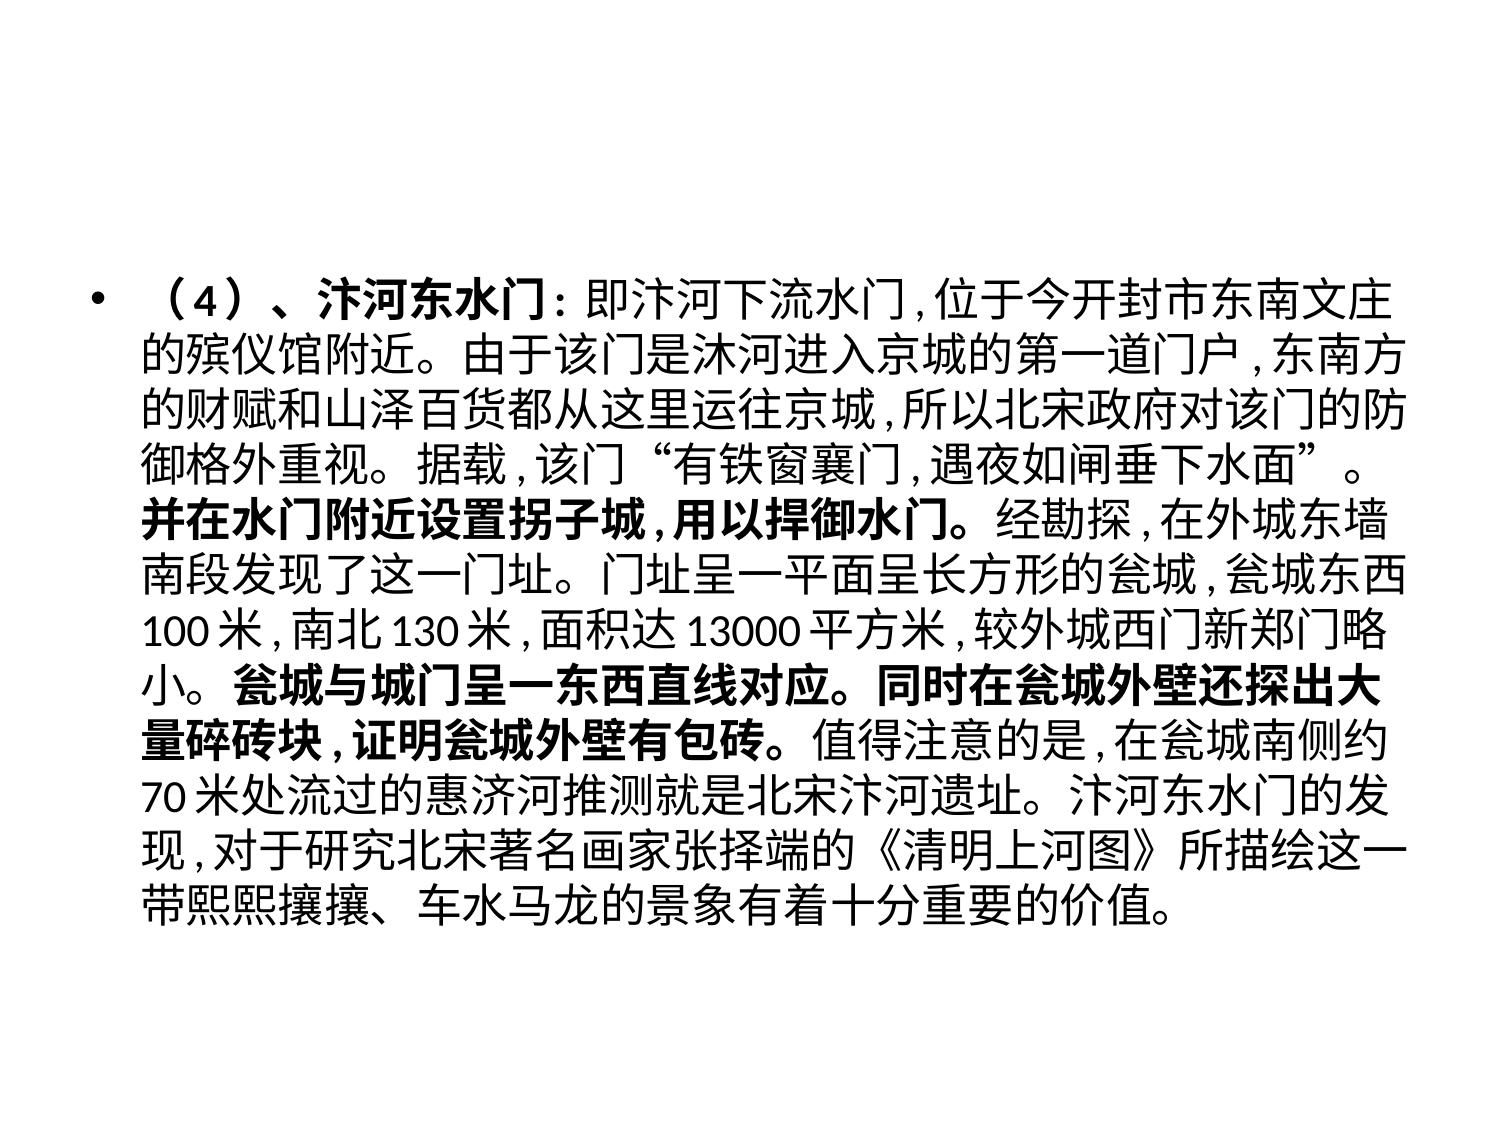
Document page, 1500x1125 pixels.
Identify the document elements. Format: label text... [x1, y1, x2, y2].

list （4）、汴河东水门: 即汴河下流水门,位于今开封市东南文庄的殡仪馆附近。由于该门是沐河进入京城的第一道门户,东南方的财赋和山泽百货都从这里运往京城,所以北宋政府对该门的防御格外重视。据载,该门“有铁窗襄门,遇夜如闸垂下水面”。并在水门附近设置拐子城,用以捍御水门。经勘探,在外城东墙南段发现了这一门址。门址呈一平面呈长方形的瓮城,瓮城东西100米,南北130米,面积达13000平方米,较外城西门新郑门略小。瓮城与城门呈一东西直线对应。同时在瓮城外壁还探出大量碎砖块,证明瓮城外壁有包砖。值得注意的是,在瓮城南侧约70米处流过的惠济河推测就是北宋汴河遗址。汴河东水门的发现,对于研究北宋著名画家张择端的《清明上河图》所描绘这一带熙熙攘攘、车水马龙的景象有着十分重要的价值。 [75, 262, 1425, 1005]
